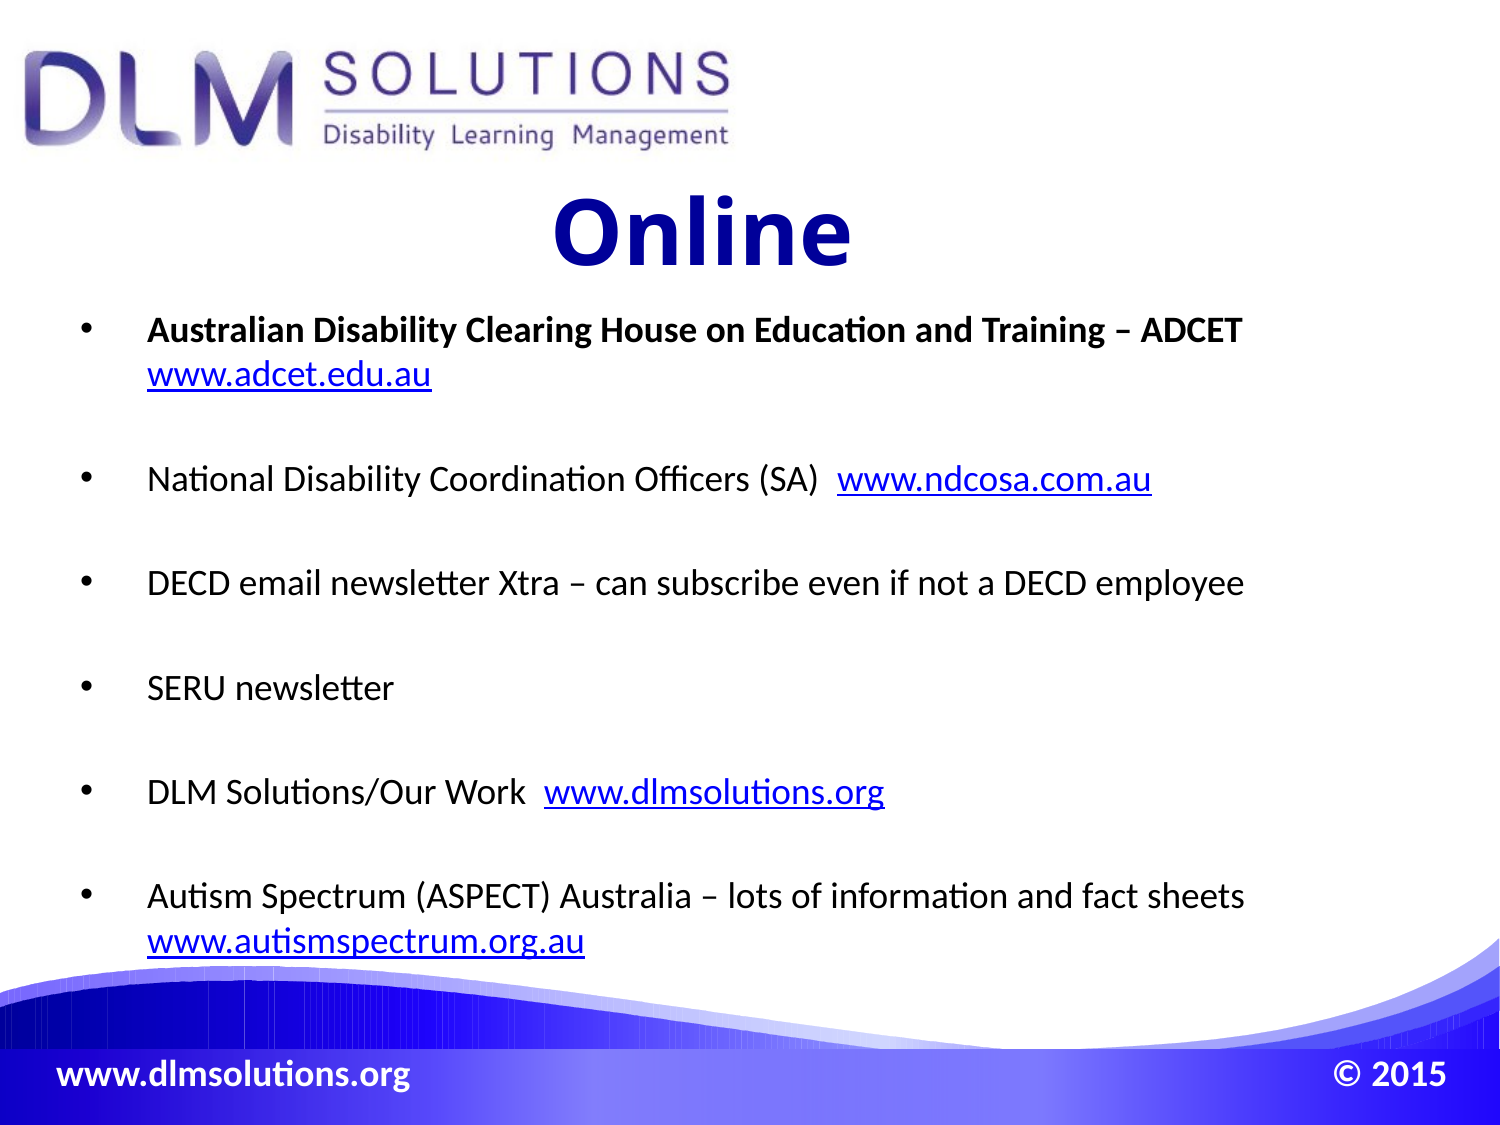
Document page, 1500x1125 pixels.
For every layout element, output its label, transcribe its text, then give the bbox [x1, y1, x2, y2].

title Online [64, 160, 1340, 297]
subtitle Australian Disability Clearing House on Education and Training – ADCET www.adcet.edu.au National Disability Coordination Officers (SA) www.ndcosa.com.au DECD email newsletter Xtra – can subscribe even if not a DECD employee SERU newsletter DLM Solutions/Our Work www.dlmsolutions.org Autism Spectrum (ASPECT) Australia – lots of information and fact sheets www.autismspectrum.org.au [64, 297, 1436, 935]
picture [0, 937, 1500, 1125]
picture [0, 5, 759, 194]
